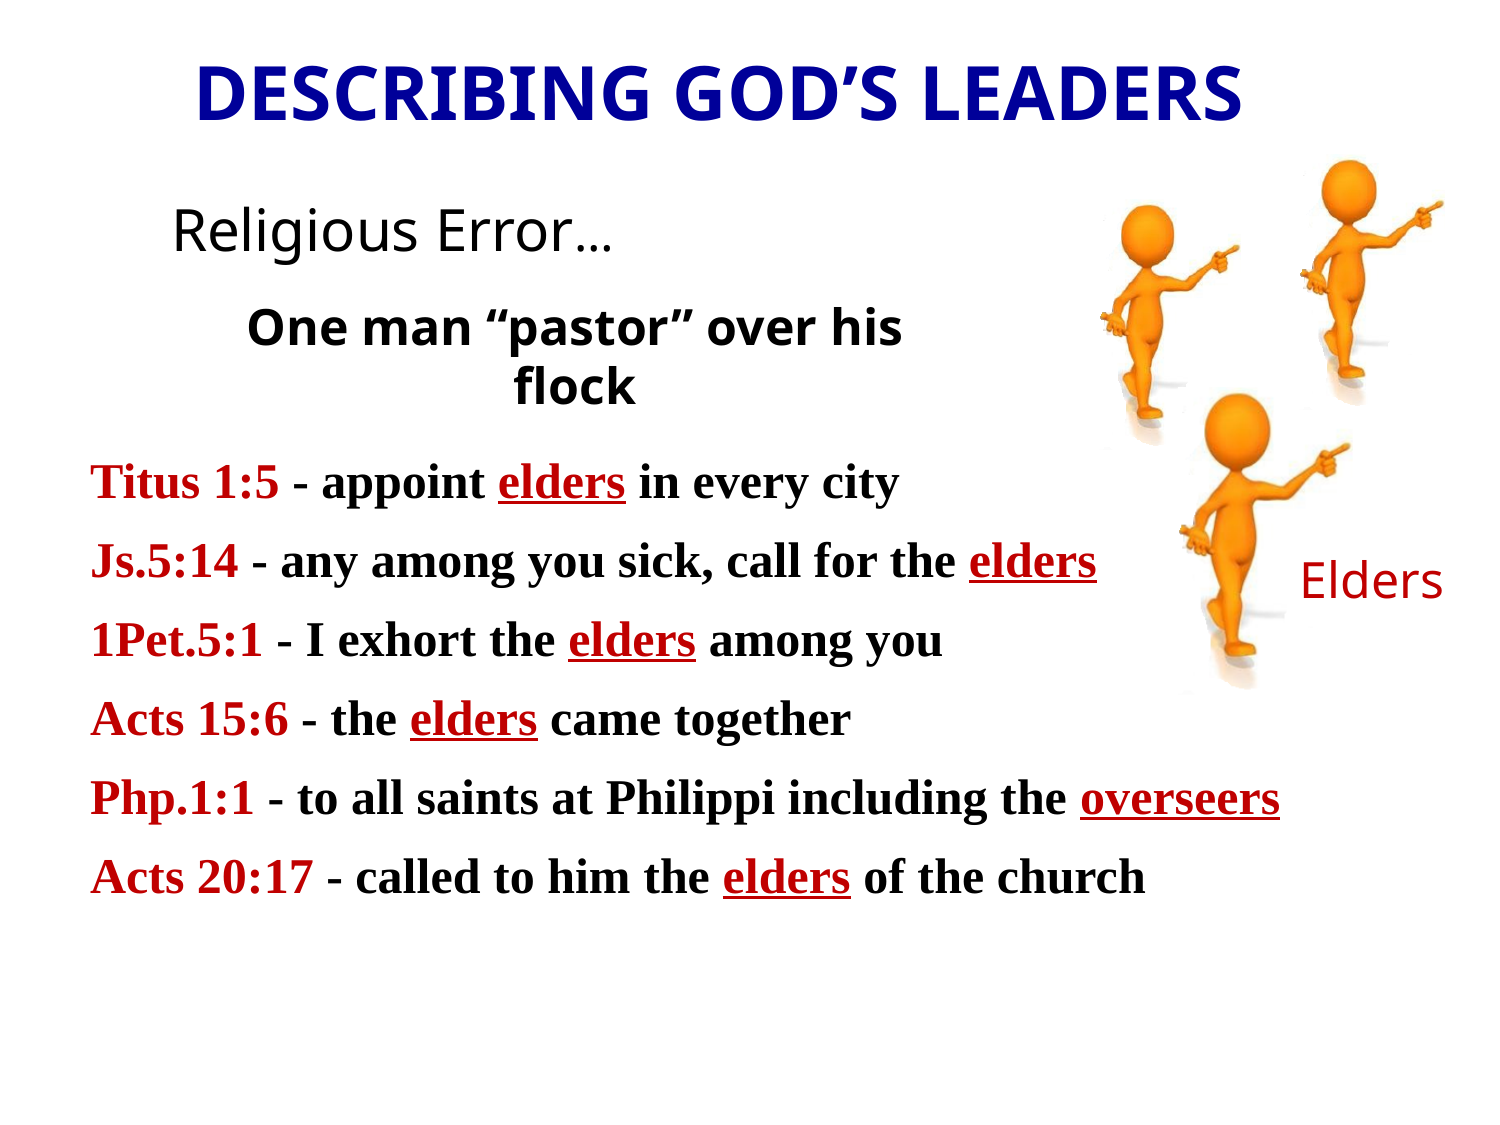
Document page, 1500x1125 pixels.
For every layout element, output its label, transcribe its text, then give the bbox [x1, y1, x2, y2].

text_box Describing God’s Leaders [178, 37, 1260, 143]
picture [1098, 153, 1445, 695]
text_box Elders [1363, 541, 1460, 616]
text_box Titus 1:5 - appoint elders in every city Js.5:14 - any among you sick, call for the elders 1Pet.5:1 - I exhort the elders among you Acts 15:6 - the elders came together Php.1:1 - to all saints at Philippi including the overseers Acts 20:17 - called to him the elders of the church [75, 447, 1363, 912]
text_box Religious Error… [156, 185, 629, 271]
text_box One man “pastor” over his flock [225, 287, 925, 423]
